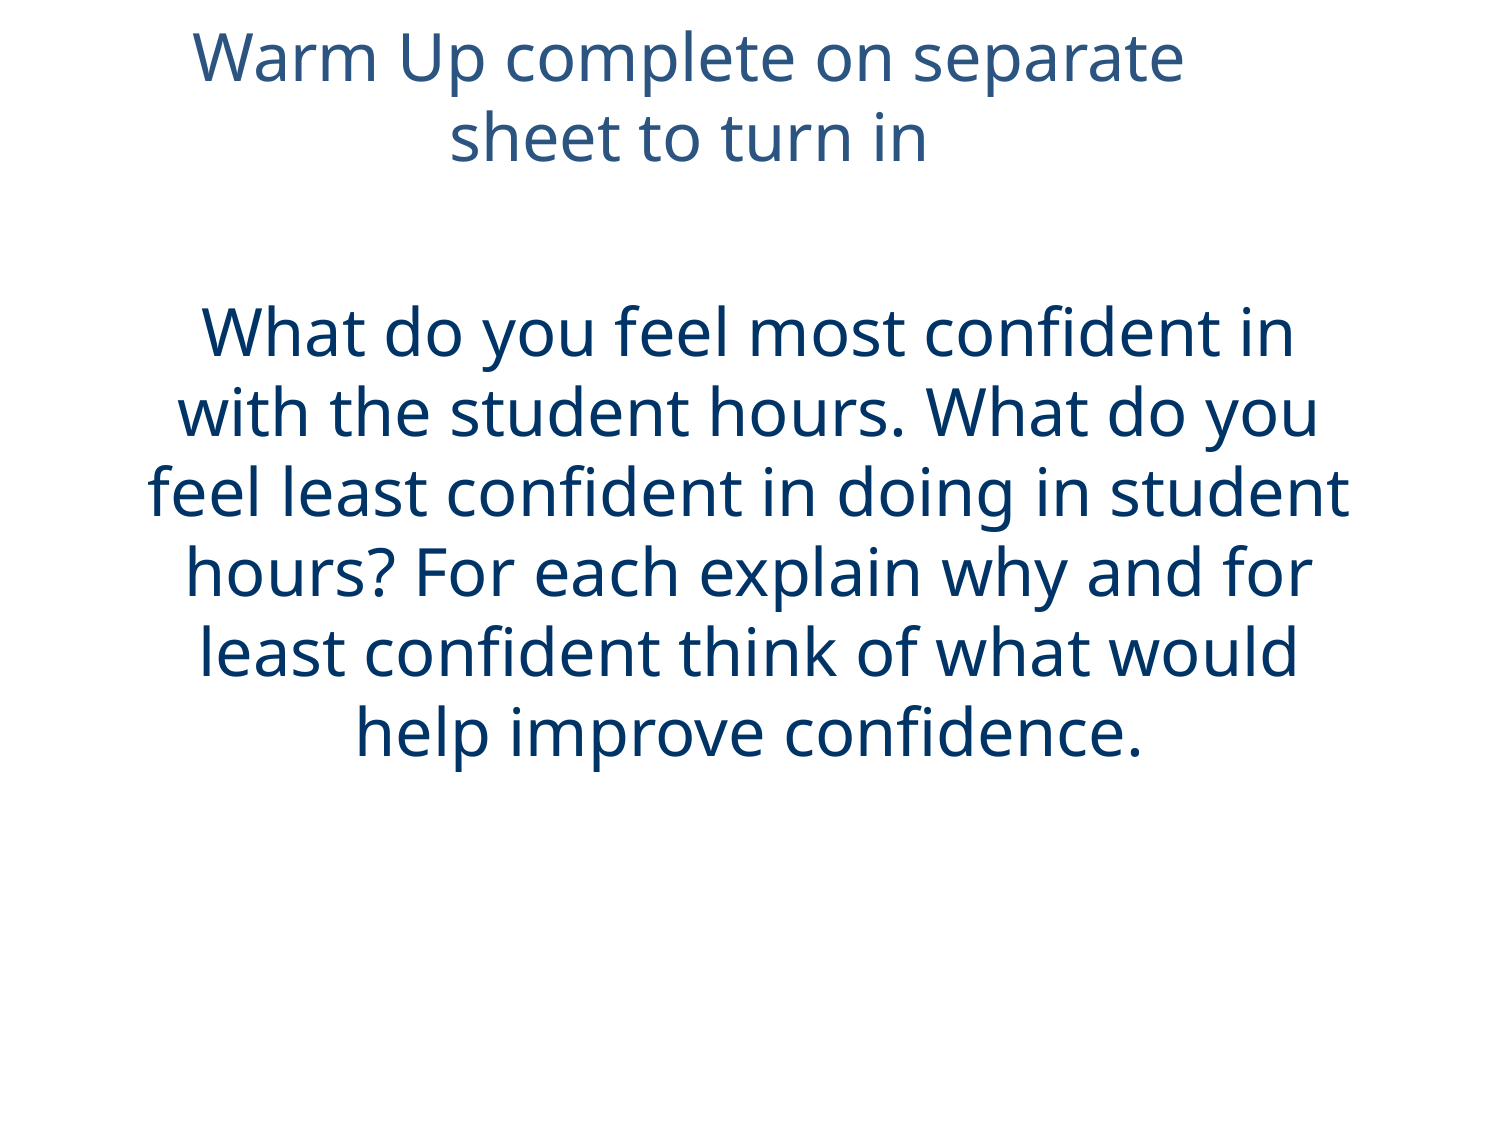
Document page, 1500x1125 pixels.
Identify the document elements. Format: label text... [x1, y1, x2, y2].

subtitle Warm Up complete on separate sheet to turn in [165, 0, 1215, 288]
title What do you feel most confident in with the student hours. What do you feel least confident in doing in student hours? For each explain why and for least confident think of what would help improve confidence. [112, 275, 1388, 940]
